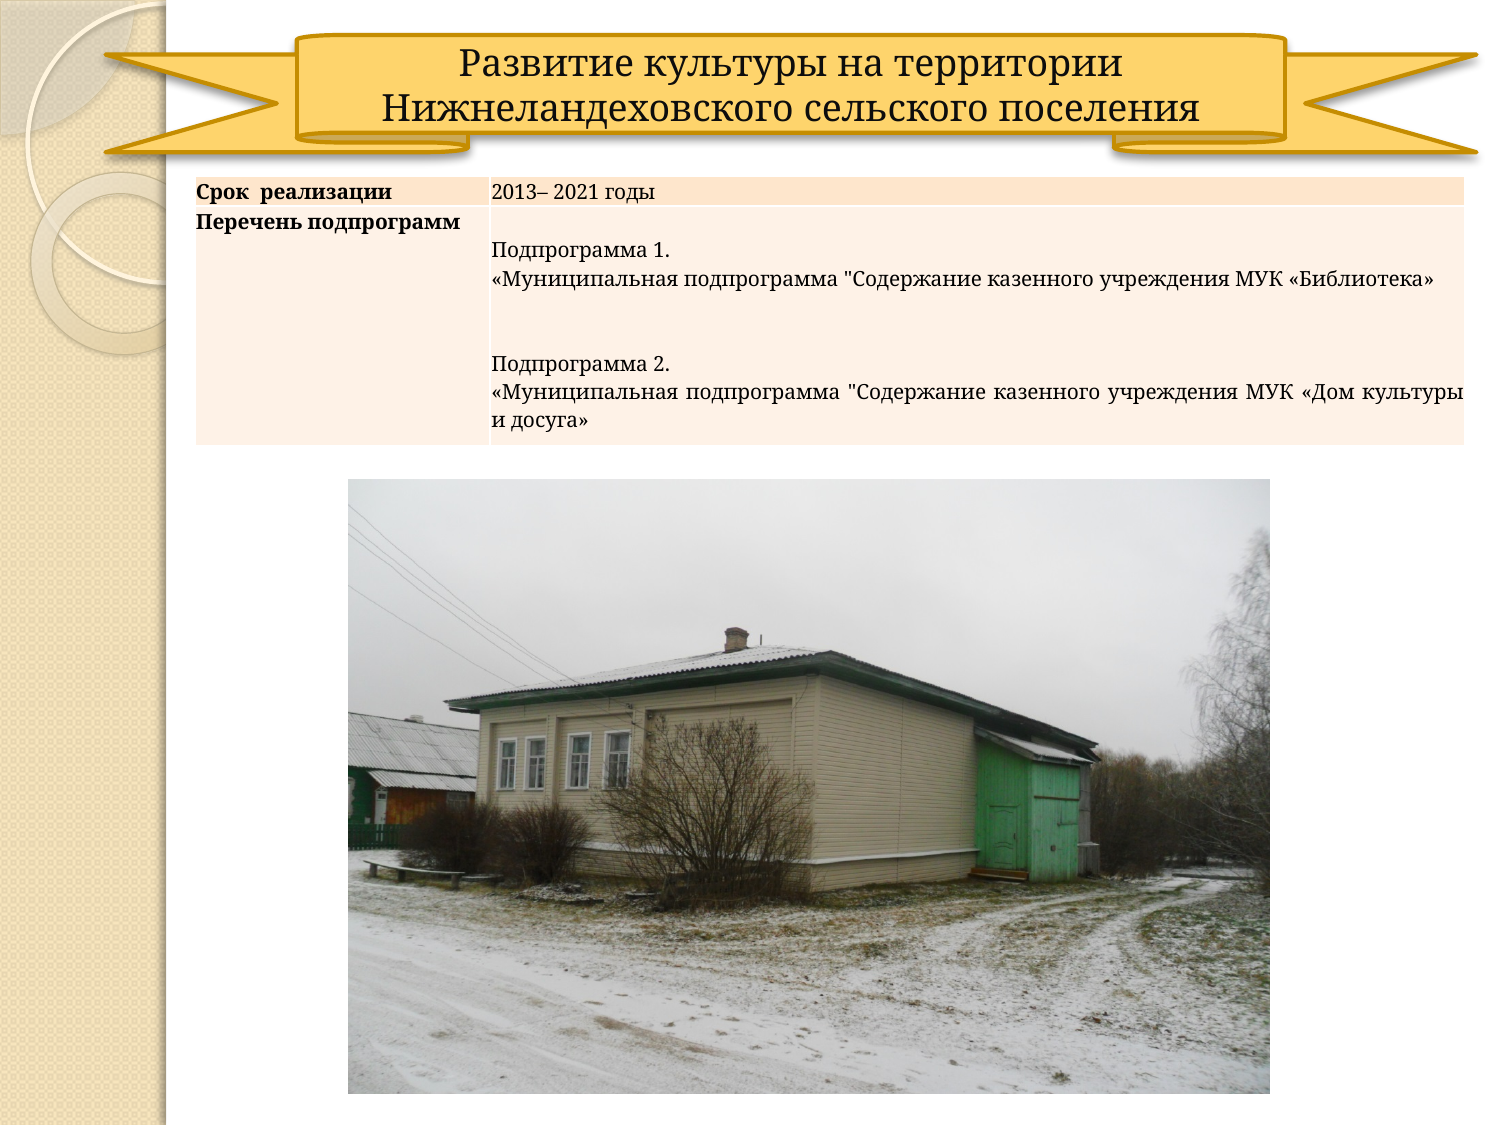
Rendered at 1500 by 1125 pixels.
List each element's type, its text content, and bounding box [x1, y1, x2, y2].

table_header Срок реализации [196, 177, 489, 205]
table_cell Перечень подпрограмм [196, 207, 489, 445]
table_header 2013– 2021 годы [491, 177, 1464, 205]
text_box Развитие культуры на территории Нижнеландеховского сельского поселения [103, 32, 1479, 155]
picture [348, 479, 1270, 1095]
table_cell Подпрограмма 1. «Муниципальная подпрограмма "Содержание казенного учреждения МУК «Библиотека» Подпрограмма 2. «Муниципальная подпрограмма "Содержание казенного учреждения МУК «Дом культуры и досуга» [491, 207, 1464, 445]
